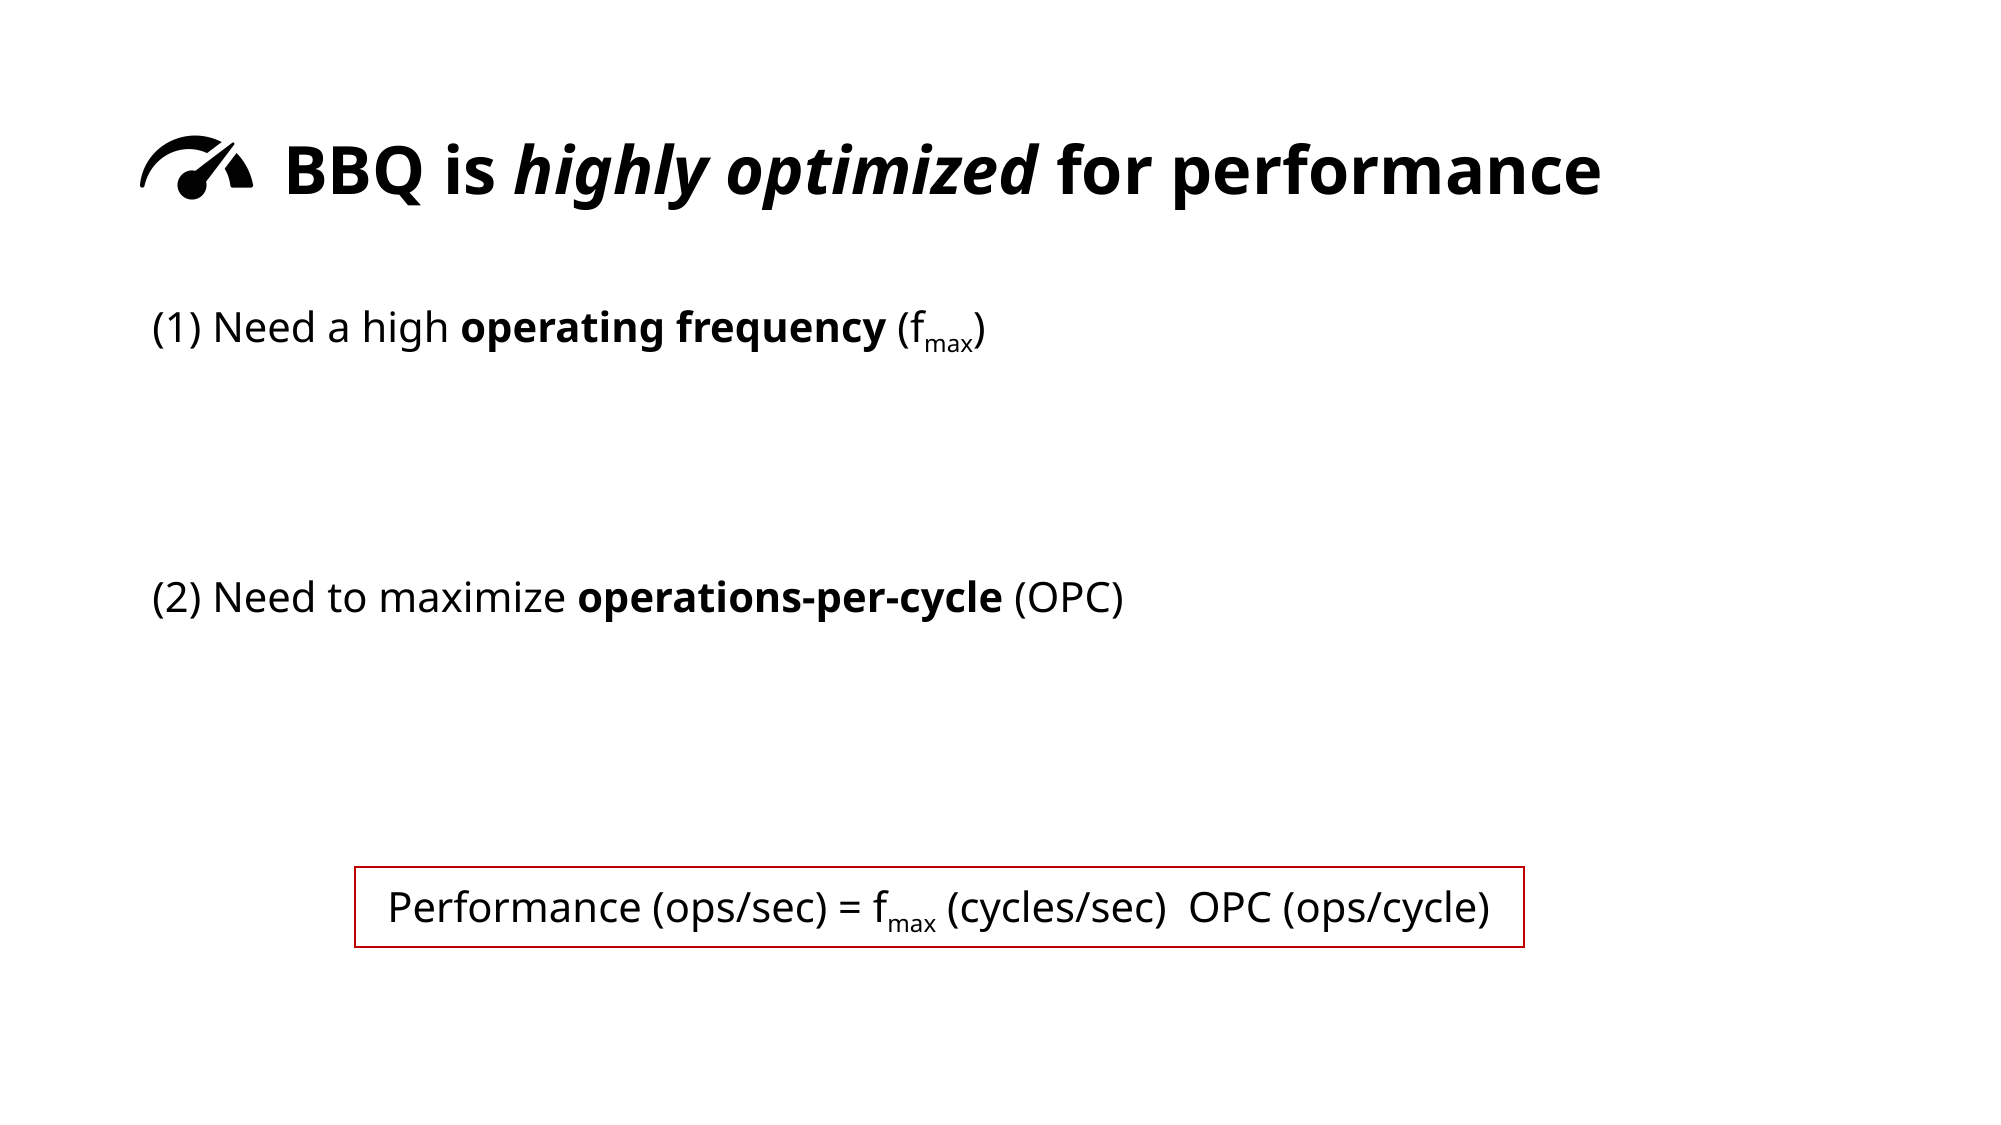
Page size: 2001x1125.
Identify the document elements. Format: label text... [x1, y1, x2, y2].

title BBQ is highly optimized for performance [268, 59, 1667, 277]
list (1) Need a high operating frequency (fmax) BBQ achieves this by using a deep pipeline where individual stages are designed to do both little and roughly equal amounts of work. (2) Need to maximize operations-per-cycle (OPC) BBQ realizes a fully-pipelined architecture (OPC of 1) using a variety of architectural techniques (write-forwarding, speculation, and operation coloring). [137, 293, 1742, 955]
text_box [354, 866, 1525, 948]
picture [137, 131, 256, 205]
